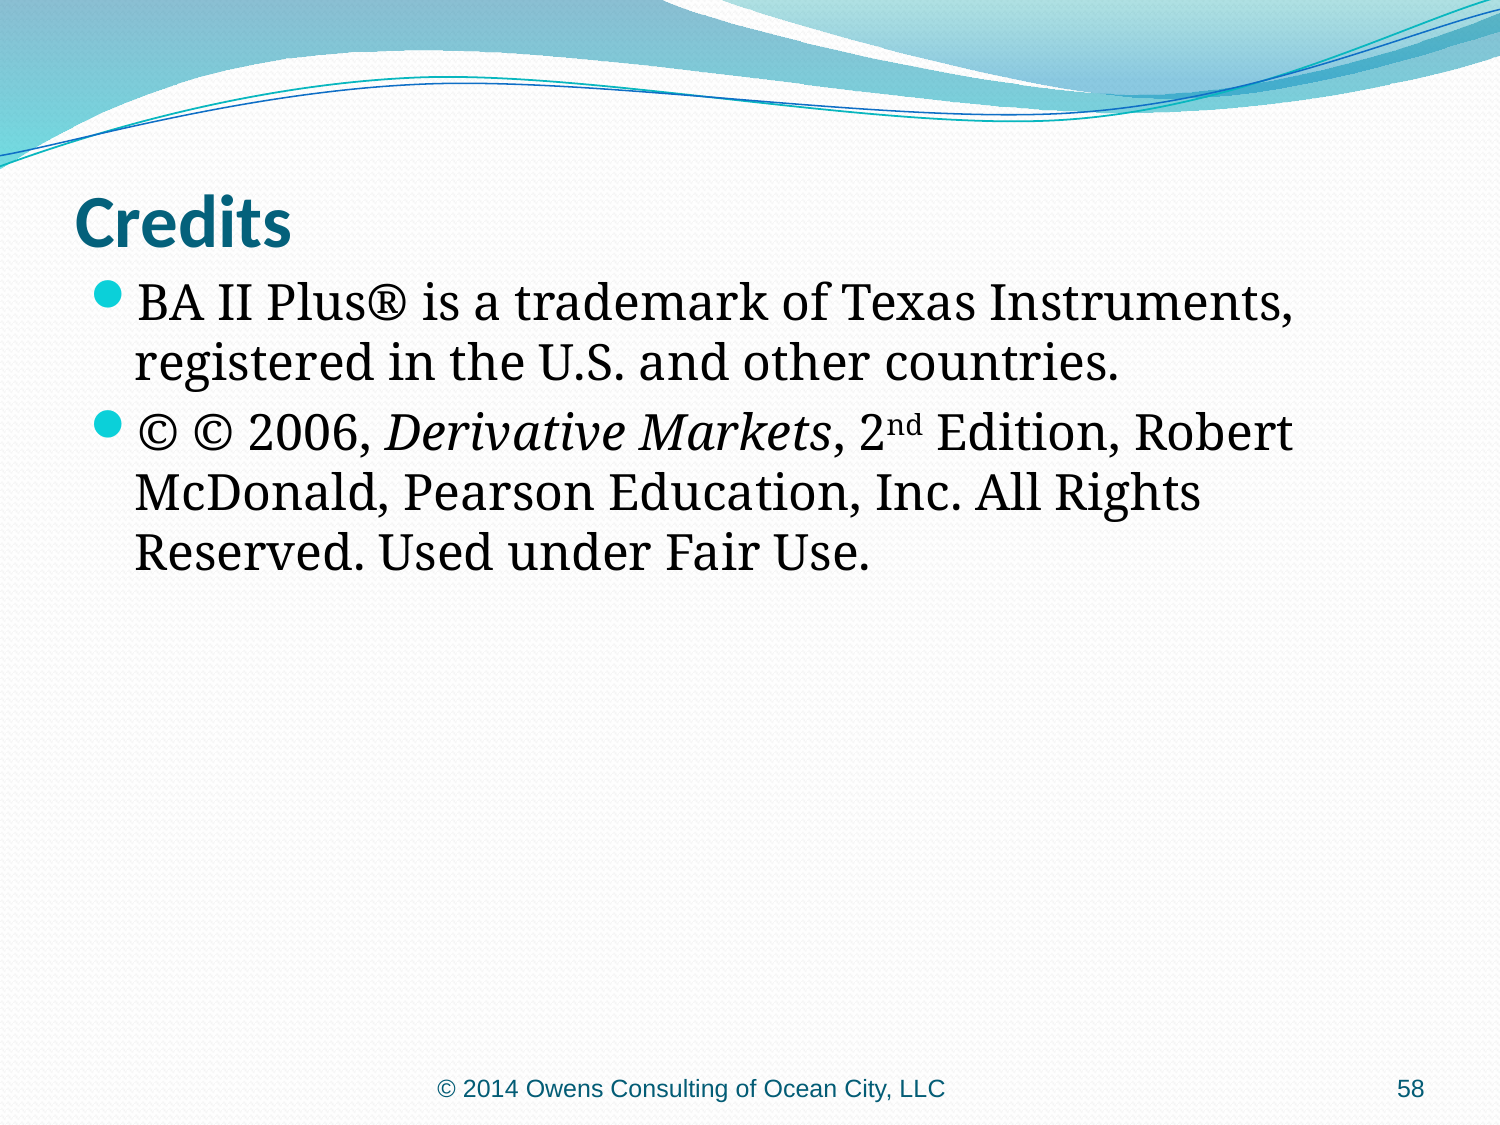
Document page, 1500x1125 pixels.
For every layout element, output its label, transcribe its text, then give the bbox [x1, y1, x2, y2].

slide_number 58 [1299, 1042, 1425, 1103]
list BA II Plus® is a trademark of Texas Instruments, registered in the U.S. and other countries. © © 2006, Derivative Markets, 2nd Edition, Robert McDonald, Pearson Education, Inc. All Rights Reserved. Used under Fair Use. [74, 262, 1426, 996]
footer © 2014 Owens Consulting of Ocean City, LLC [437, 1042, 988, 1103]
title Credits [74, 115, 1426, 262]
